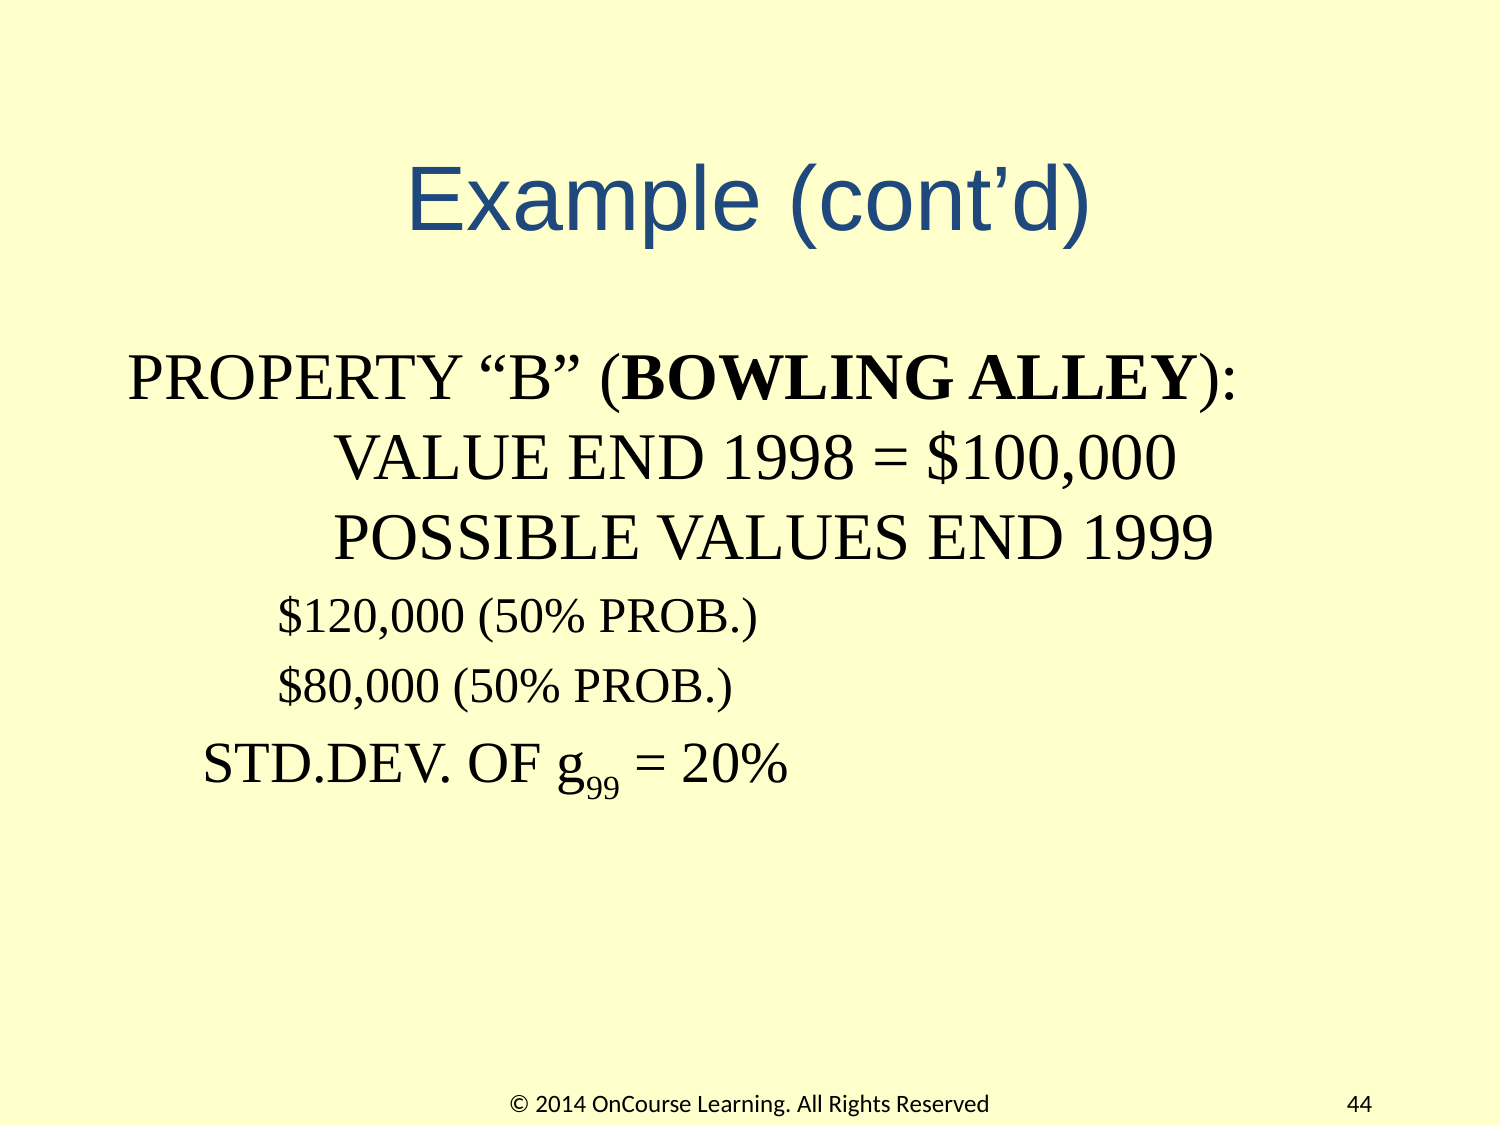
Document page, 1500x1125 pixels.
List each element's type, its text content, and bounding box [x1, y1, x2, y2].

title Example (cont’d) [112, 99, 1388, 288]
slide_number 44 [1200, 1050, 1388, 1125]
footer © 2014 OnCourse Learning. All Rights Reserved [300, 1050, 1200, 1125]
list PROPERTY “B” (BOWLING ALLEY): VALUE END 1998 = $100,000 POSSIBLE VALUES END 1999 $120,000 (50% PROB.) $80,000 (50% PROB.) STD.DEV. OF g99 = 20% [112, 324, 1388, 1001]
